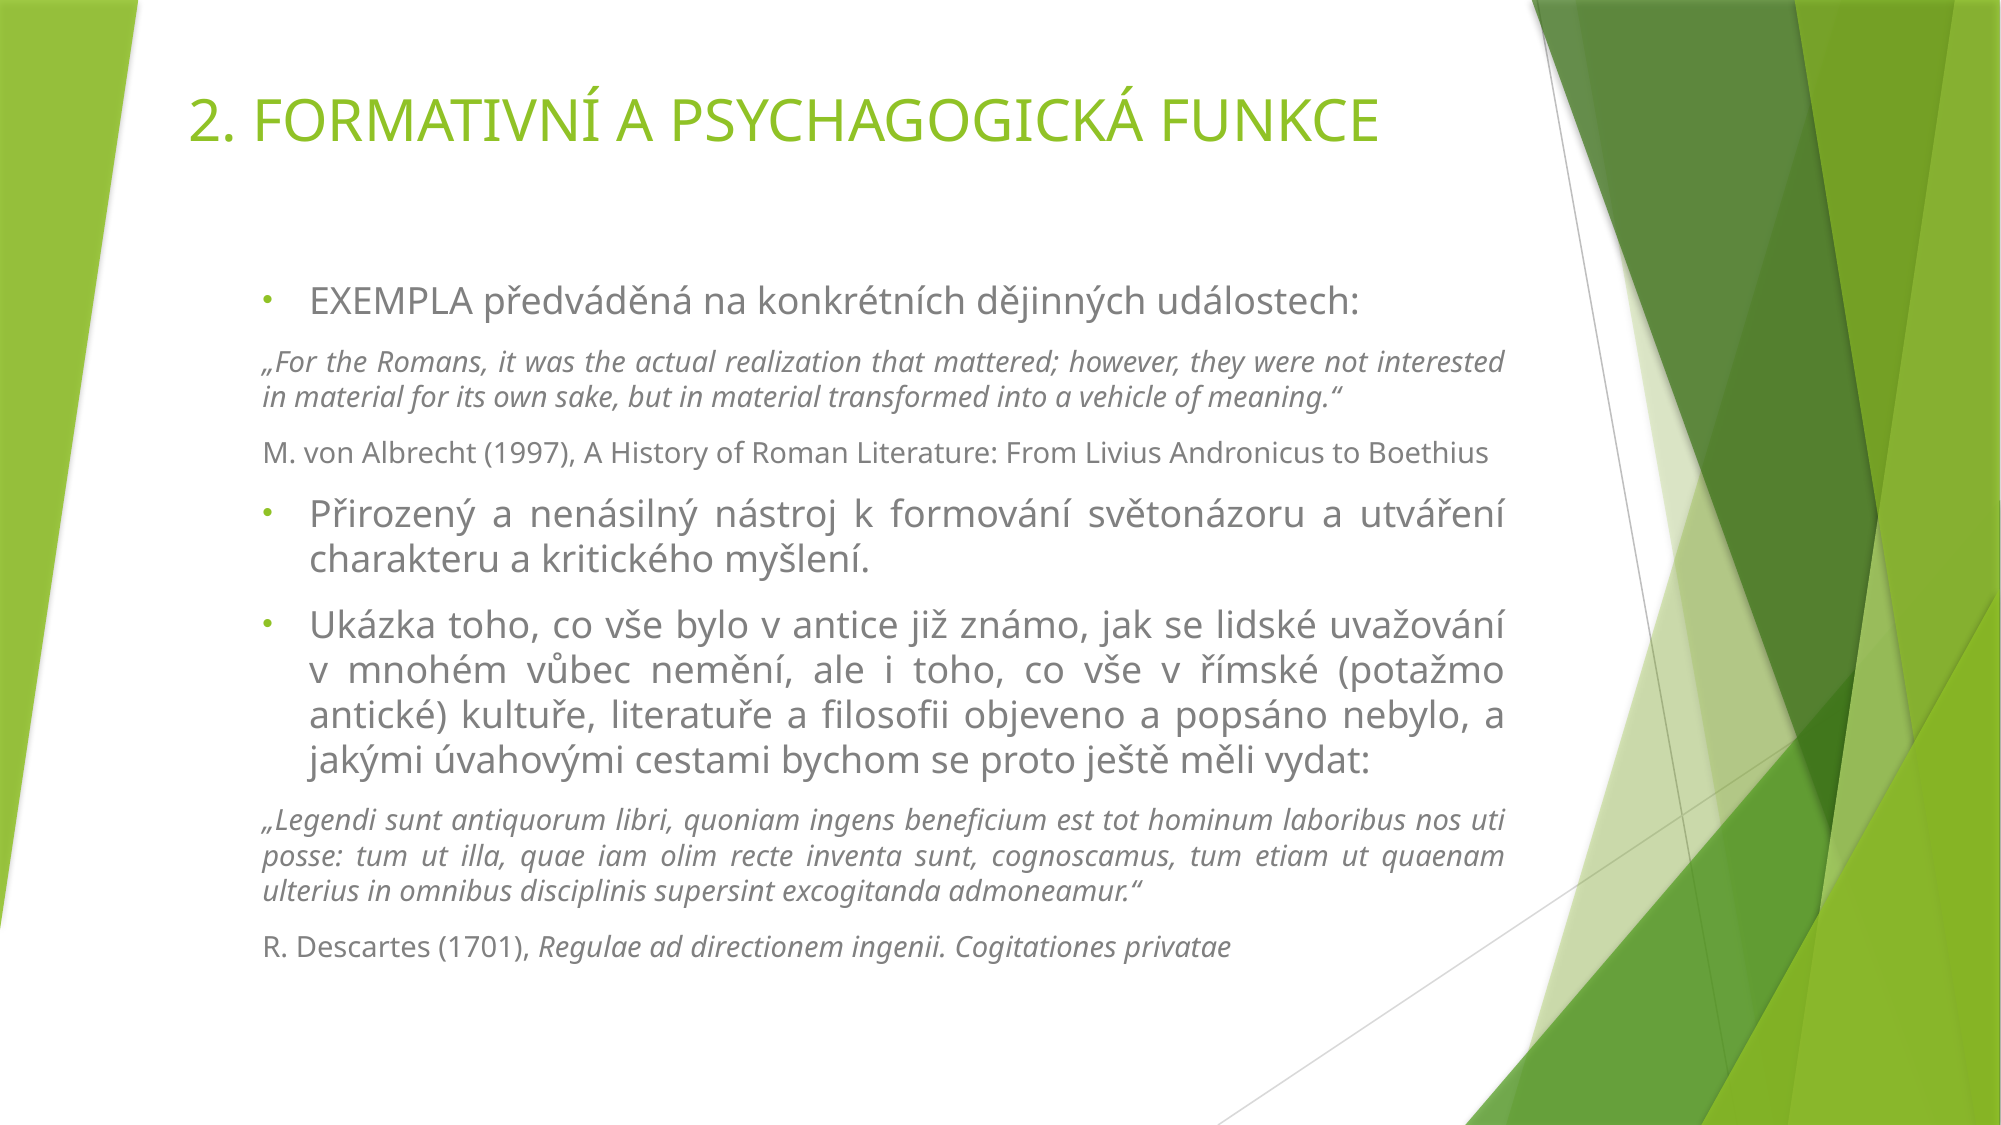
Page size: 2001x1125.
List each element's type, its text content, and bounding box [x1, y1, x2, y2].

subtitle EXEMPLA předváděná na konkrétních dějinných událostech: „For the Romans, it was the actual realization that mattered; however, they were not interested in material for its own sake, but in material transformed into a vehicle of meaning.“ M. von Albrecht (1997), A History of Roman Literature: From Livius Andronicus to Boethius Přirozený a nenásilný nástroj k formování světonázoru a utváření charakteru a kritického myšlení. Ukázka toho, co vše bylo v antice již známo, jak se lidské uvažování v mnohém vůbec nemění, ale i toho, co vše v římské (potažmo antické) kultuře, literatuře a filosofii objeveno a popsáno nebylo, a jakými úvahovými cestami bychom se proto ještě měli vydat: „Legendi sunt antiquorum libri, quoniam ingens beneficium est tot hominum laboribus nos uti posse: tum ut illa, quae iam olim recte inventa sunt, cognoscamus, tum etiam ut quaenam ulterius in omnibus disciplinis supersint excogitanda admoneamur.“ R. Descartes (1701), Regulae ad directionem ingenii. Cogitationes privatae [247, 269, 1522, 1031]
title 2. FORMATIVNÍ A PSYCHAGOGICKÁ FUNKCE [173, 46, 1486, 161]
